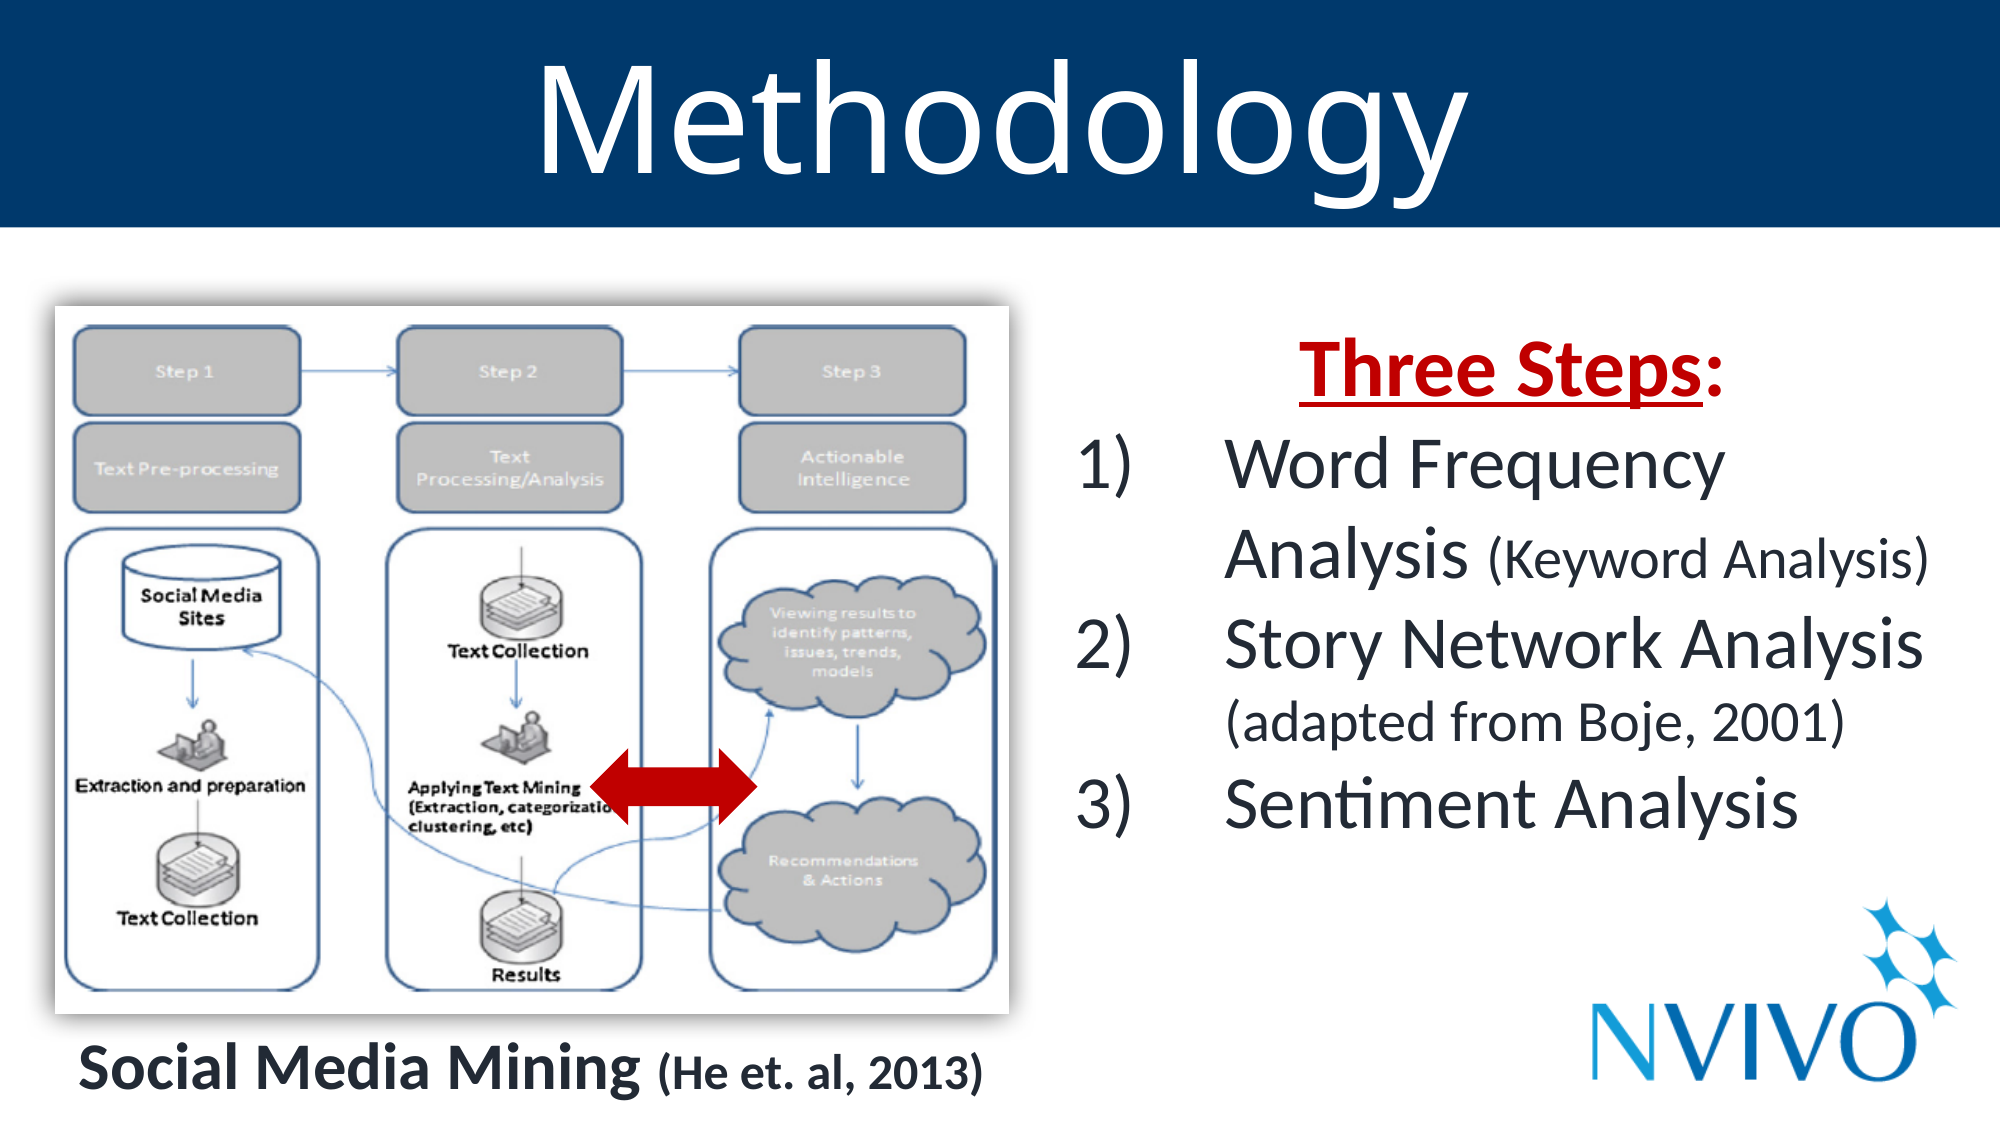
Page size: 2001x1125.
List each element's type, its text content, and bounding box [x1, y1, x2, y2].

text_box Three Steps: Word Frequency Analysis (Keyword Analysis) Story Network Analysis (adapted from Boje, 2001) Sentiment Analysis [1059, 306, 1949, 851]
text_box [54, 306, 1009, 1112]
text_box Methodology [0, 0, 2000, 229]
picture [1571, 875, 1980, 1105]
